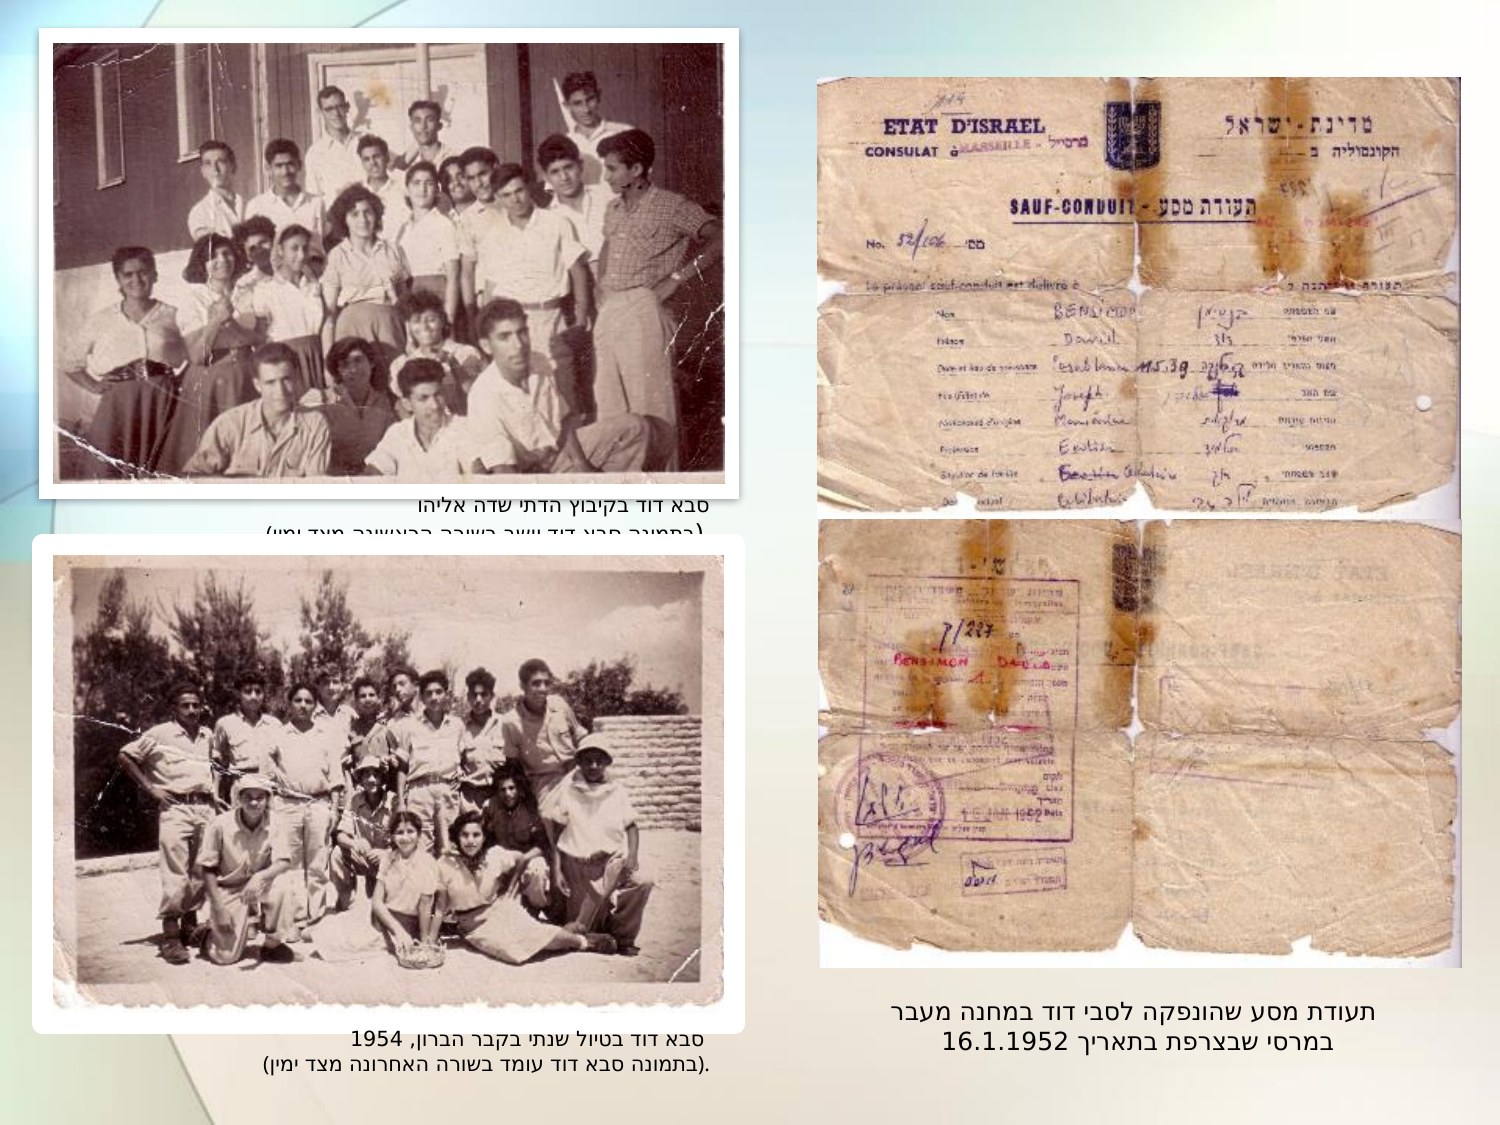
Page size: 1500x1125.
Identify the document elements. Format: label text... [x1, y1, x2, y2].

text_box סבא דוד בקיבוץ הדתי שדה אליהו (בתמונה סבא דוד יושב בשורה הראשונה מצד ימין). [145, 491, 725, 534]
picture [0, 0, 1500, 1125]
text_box תעודת מסע שהונפקה לסבי דוד במחנה מעבר במרסי שבצרפת בתאריך 16.1.1952 [832, 987, 1436, 1063]
text_box סבא דוד בטיול שנתי בקבר הברון, 1954 (בתמונה סבא דוד עומד בשורה האחרונה מצד ימין). [157, 1020, 725, 1084]
